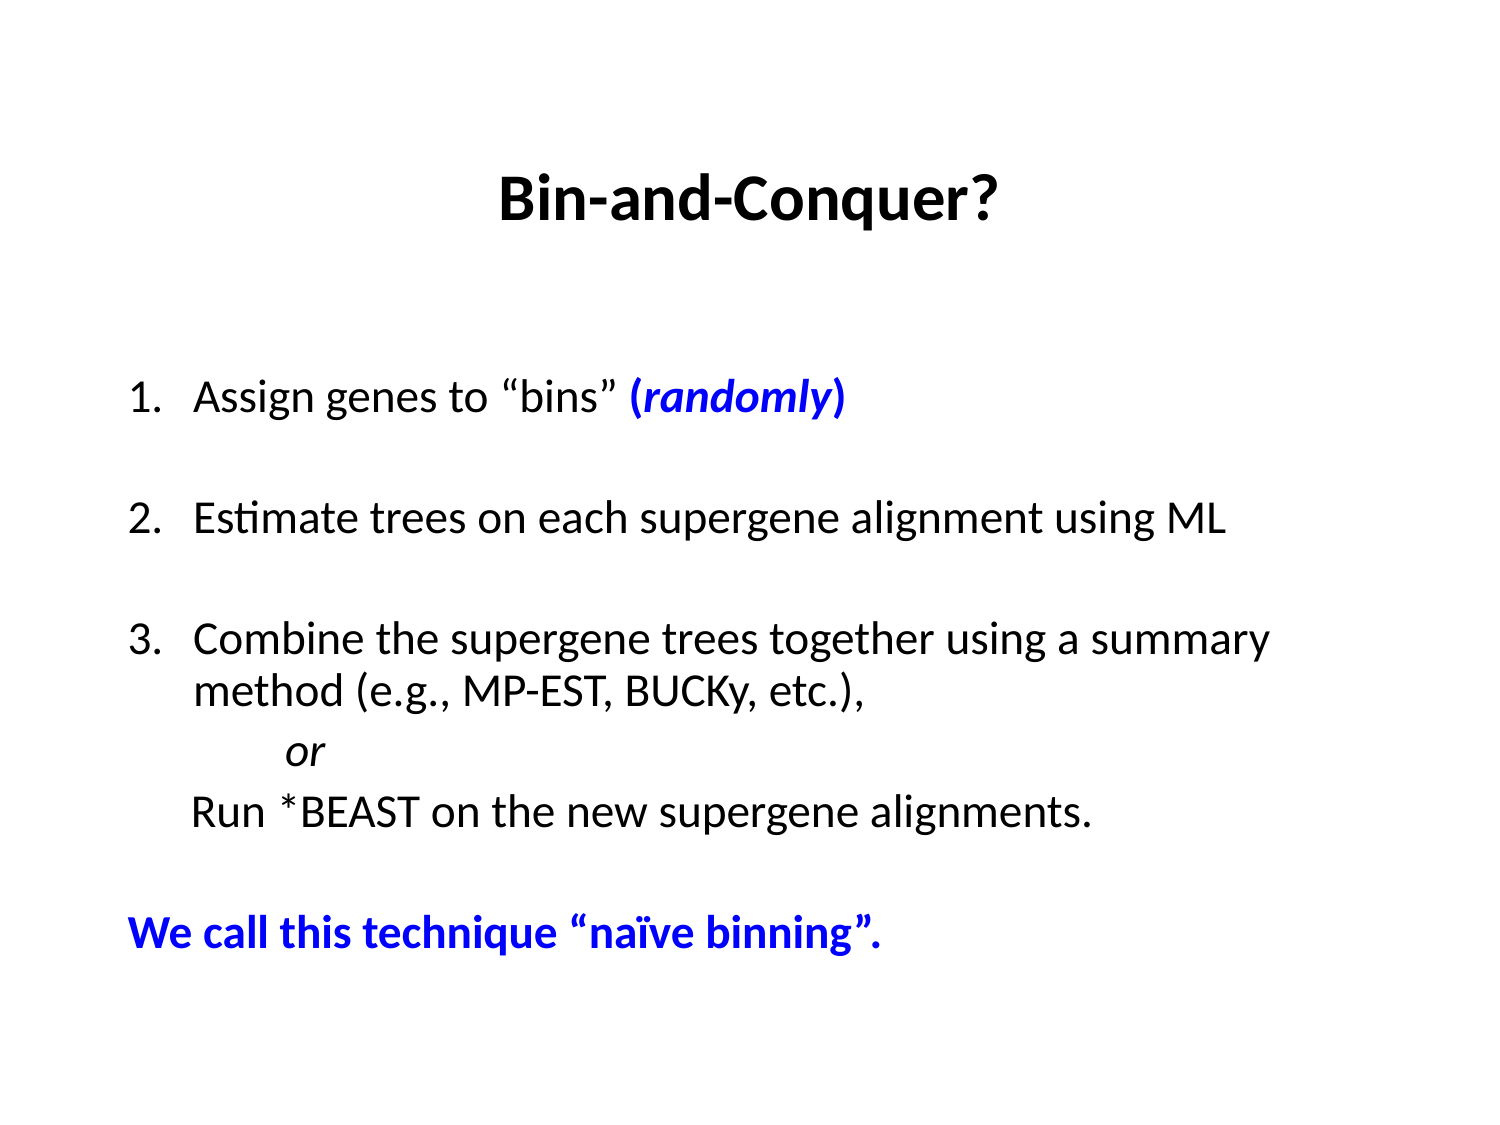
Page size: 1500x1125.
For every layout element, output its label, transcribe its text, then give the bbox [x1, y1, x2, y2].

title Bin-and-Conquer? [112, 99, 1388, 288]
list Assign genes to “bins” (randomly) Estimate trees on each supergene alignment using ML Combine the supergene trees together using a summary method (e.g., MP-EST, BUCKy, etc.), or Run *BEAST on the new supergene alignments. We call this technique “naïve binning”. [112, 337, 1439, 984]
